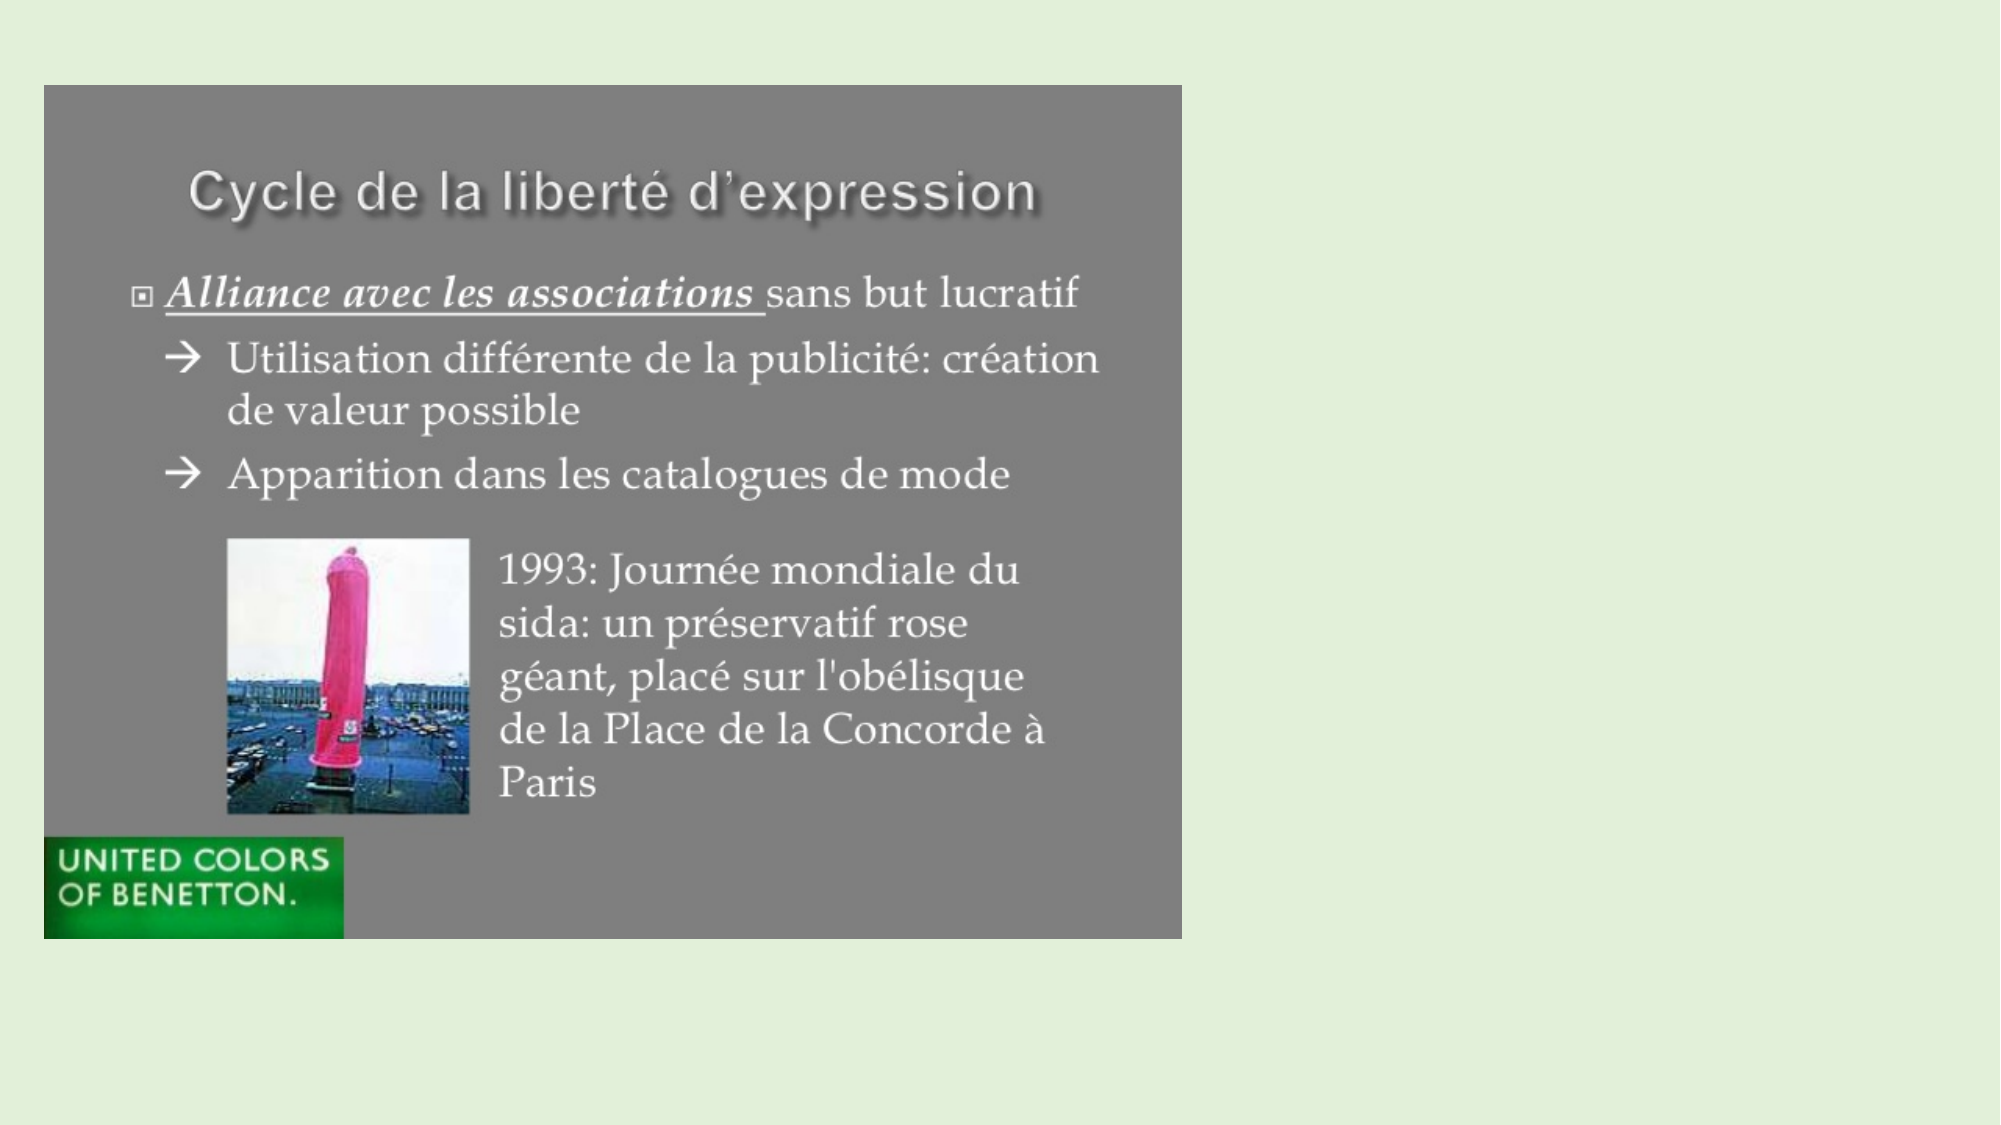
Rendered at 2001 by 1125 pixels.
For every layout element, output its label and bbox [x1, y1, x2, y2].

picture [43, 85, 1182, 939]
